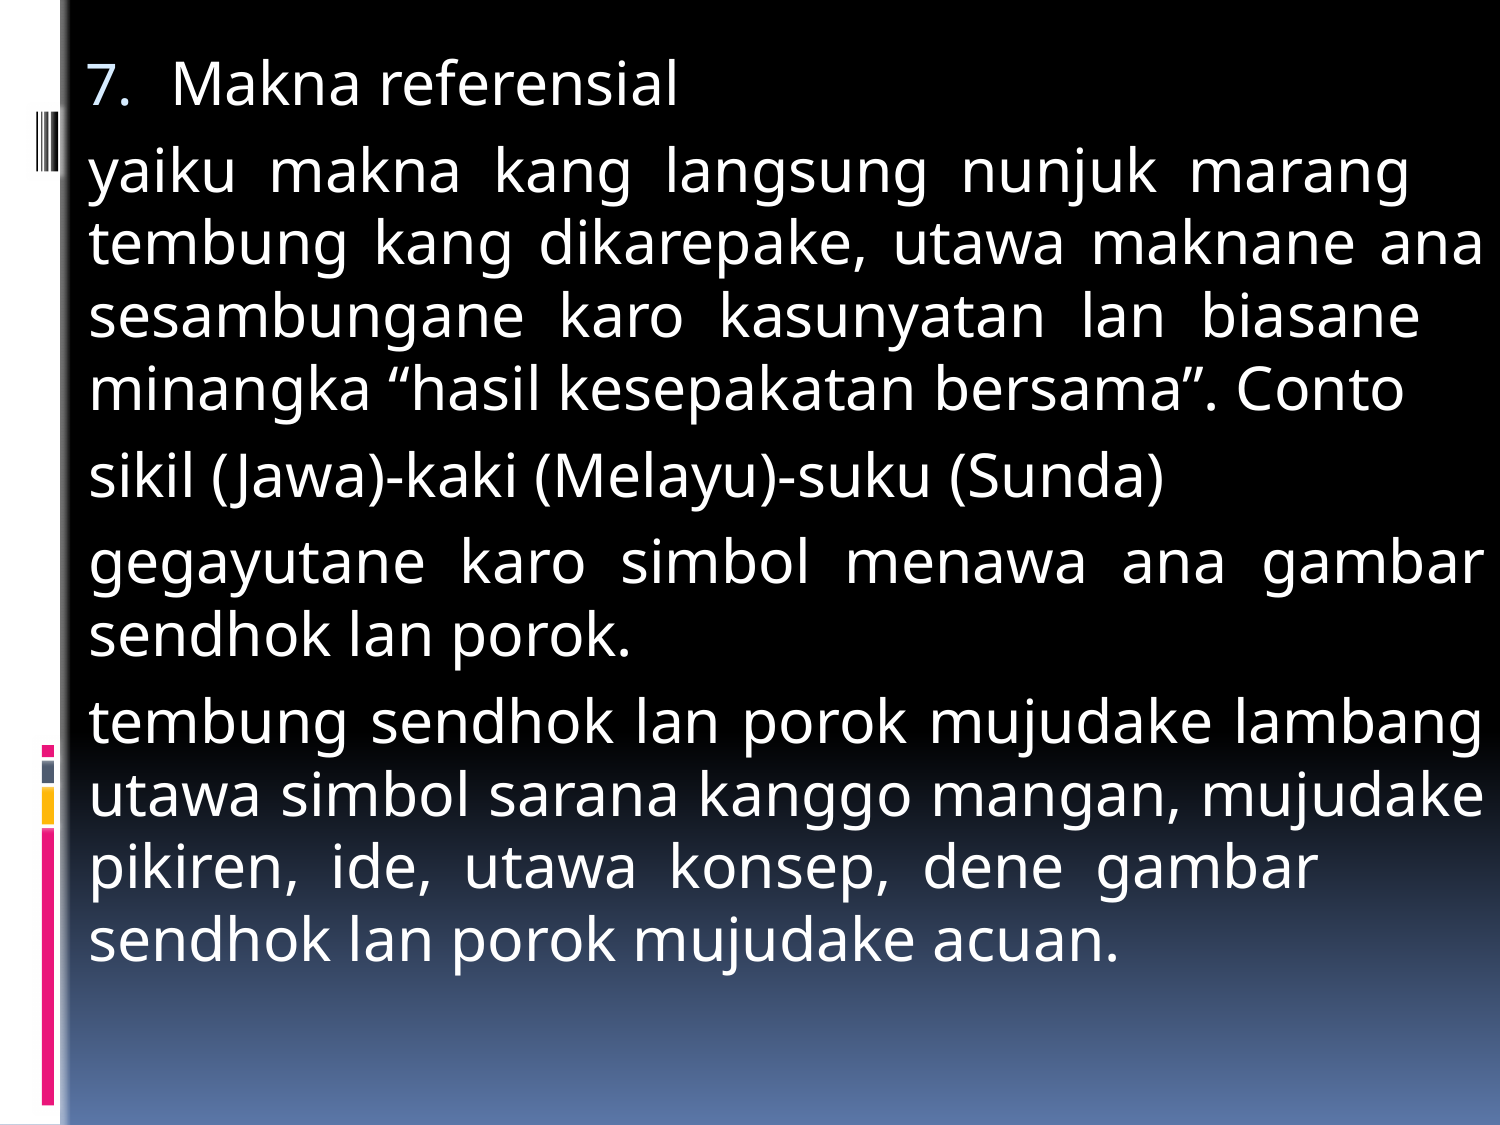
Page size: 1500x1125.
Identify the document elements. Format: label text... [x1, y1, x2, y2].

list Makna referensial yaiku makna kang langsung nunjuk marang tembung kang dikarepake, utawa maknane ana sesambungane karo kasunyatan lan biasane minangka “hasil kesepakatan bersama”. Conto sikil (Jawa)-kaki (Melayu)-suku (Sunda) gegayutane karo simbol menawa ana gambar sendhok lan porok. tembung sendhok lan porok mujudake lambang utawa simbol sarana kanggo mangan, mujudake pikiren, ide, utawa konsep, dene gambar sendhok lan porok mujudake acuan. [62, 37, 1500, 1100]
